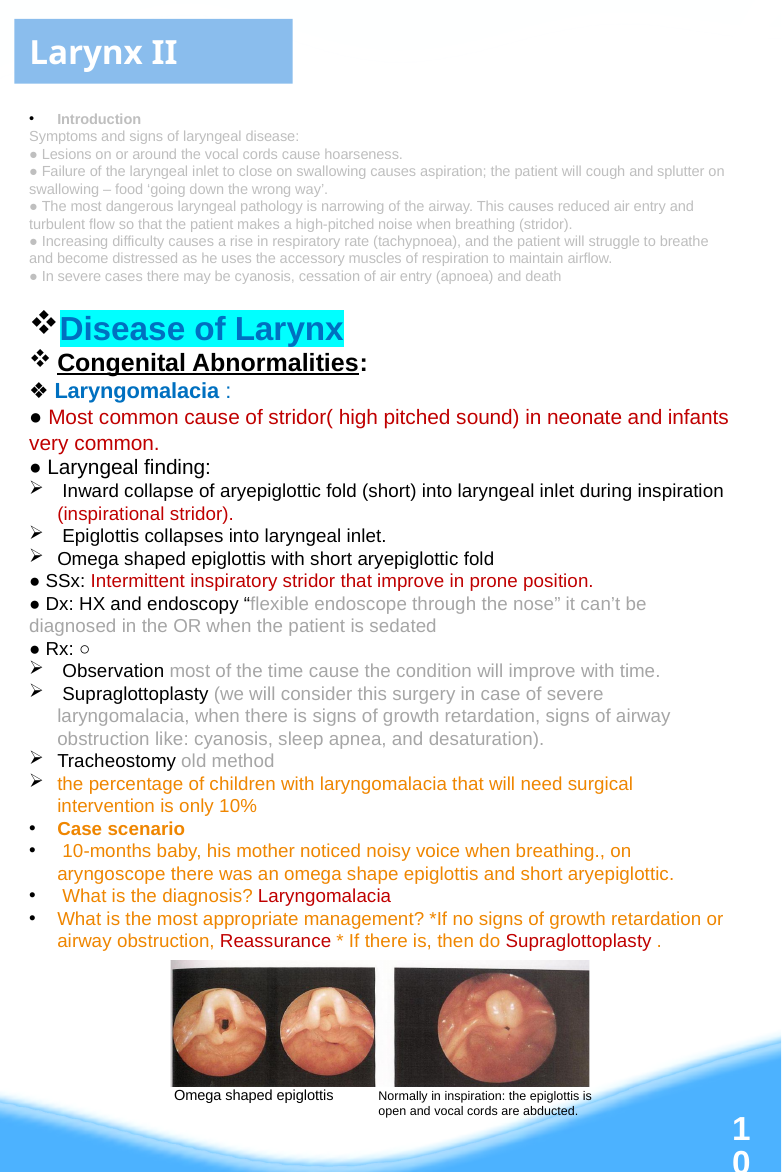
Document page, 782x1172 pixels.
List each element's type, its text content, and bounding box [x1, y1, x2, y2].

text_box Larynx II [14, 18, 293, 84]
slide_number 10 [718, 1092, 766, 1163]
picture [0, 0, 782, 1172]
text_box Normally in inspiration: the epiglottis is open and vocal cords are abducted. [363, 1080, 622, 1125]
text_box Omega shaped epiglottis [159, 1078, 403, 1157]
text_box Introduction Symptoms and signs of laryngeal disease: ● Lesions on or around the vocal cords cause hoarseness. ● Failure of the laryngeal inlet to close on swallowing causes aspiration; the patient will cough and splutter on swallowing – food ‘going down the wrong way’. ● The most dangerous laryngeal pathology is narrowing of the airway. This causes reduced air entry and turbulent flow so that the patient makes a high-pitched noise when breathing (stridor). ● Increasing difficulty causes a rise in respiratory rate (tachypnoea), and the patient will struggle to breathe and become distressed as he uses the accessory muscles of respiration to maintain airflow. ● In severe cases there may be cyanosis, cessation of air entry (apnoea) and death Disease of Larynx Congenital Abnormalities: ❖ Laryngomalacia : ● Most common cause of stridor( high pitched sound) in neonate and infants very common. ● Laryngeal finding: Inward collapse of aryepiglottic fold (short) into laryngeal inlet during inspiration (inspirational stridor). Epiglottis collapses into laryngeal inlet. Omega shaped epiglottis with short aryepiglottic fold ● SSx: Intermittent inspiratory stridor that improve in prone position. ● Dx: HX and endoscopy “flexible endoscope through the nose” it can’t be diagnosed in the OR when the patient is sedated ● Rx: ○ Observation most of the time cause the condition will improve with time. Supraglottoplasty (we will consider this surgery in case of severe laryngomalacia, when there is signs of growth retardation, signs of airway obstruction like: cyanosis, sleep apnea, and desaturation). Tracheostomy old method the percentage of children with laryngomalacia that will need surgical intervention is only 10% Case scenario 10-months baby, his mother noticed noisy voice when breathing., on aryngoscope there was an omega shape epiglottis and short aryepiglottic. What is the diagnosis? Laryngomalacia What is the most appropriate management? *If no signs of growth retardation or airway obstruction, Reassurance * If there is, then do Supraglottoplasty . [14, 102, 746, 959]
